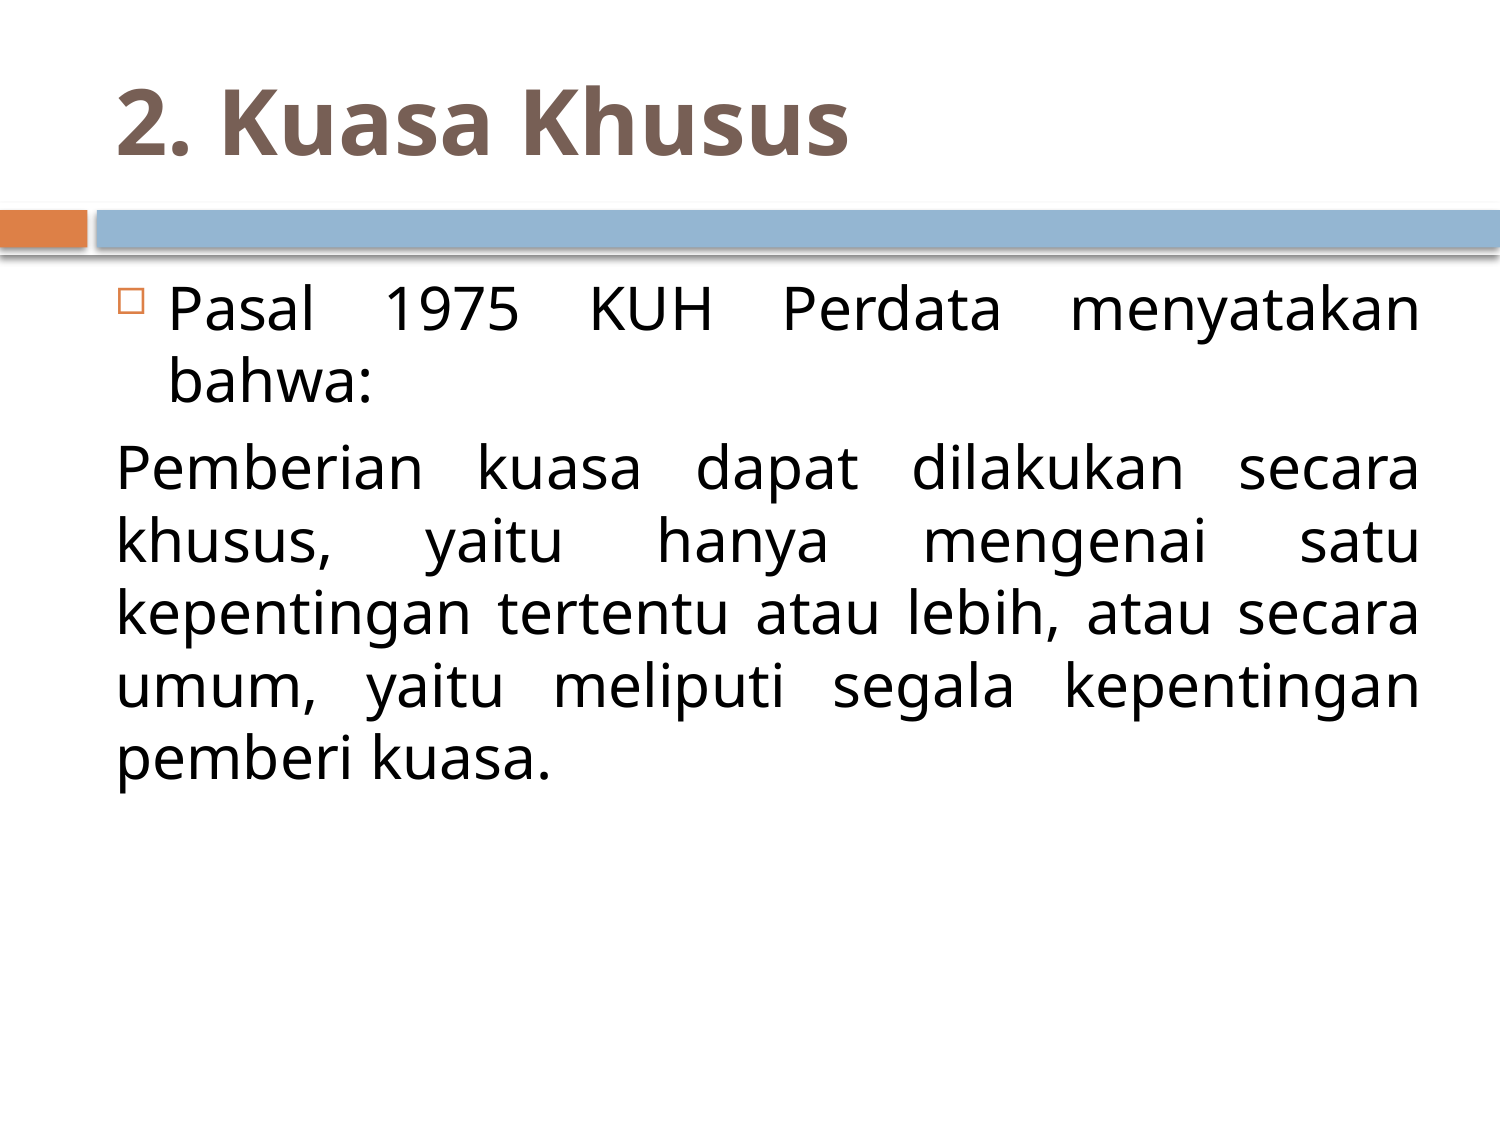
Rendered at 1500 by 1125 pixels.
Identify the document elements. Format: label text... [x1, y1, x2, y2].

list Pasal 1975 KUH Perdata menyatakan bahwa: Pemberian kuasa dapat dilakukan secara khusus, yaitu hanya mengenai satu kepentingan tertentu atau lebih, atau secara umum, yaitu meliputi segala kepentingan pemberi kuasa. [100, 262, 1438, 1000]
title 2. Kuasa Khusus [100, 37, 1438, 200]
